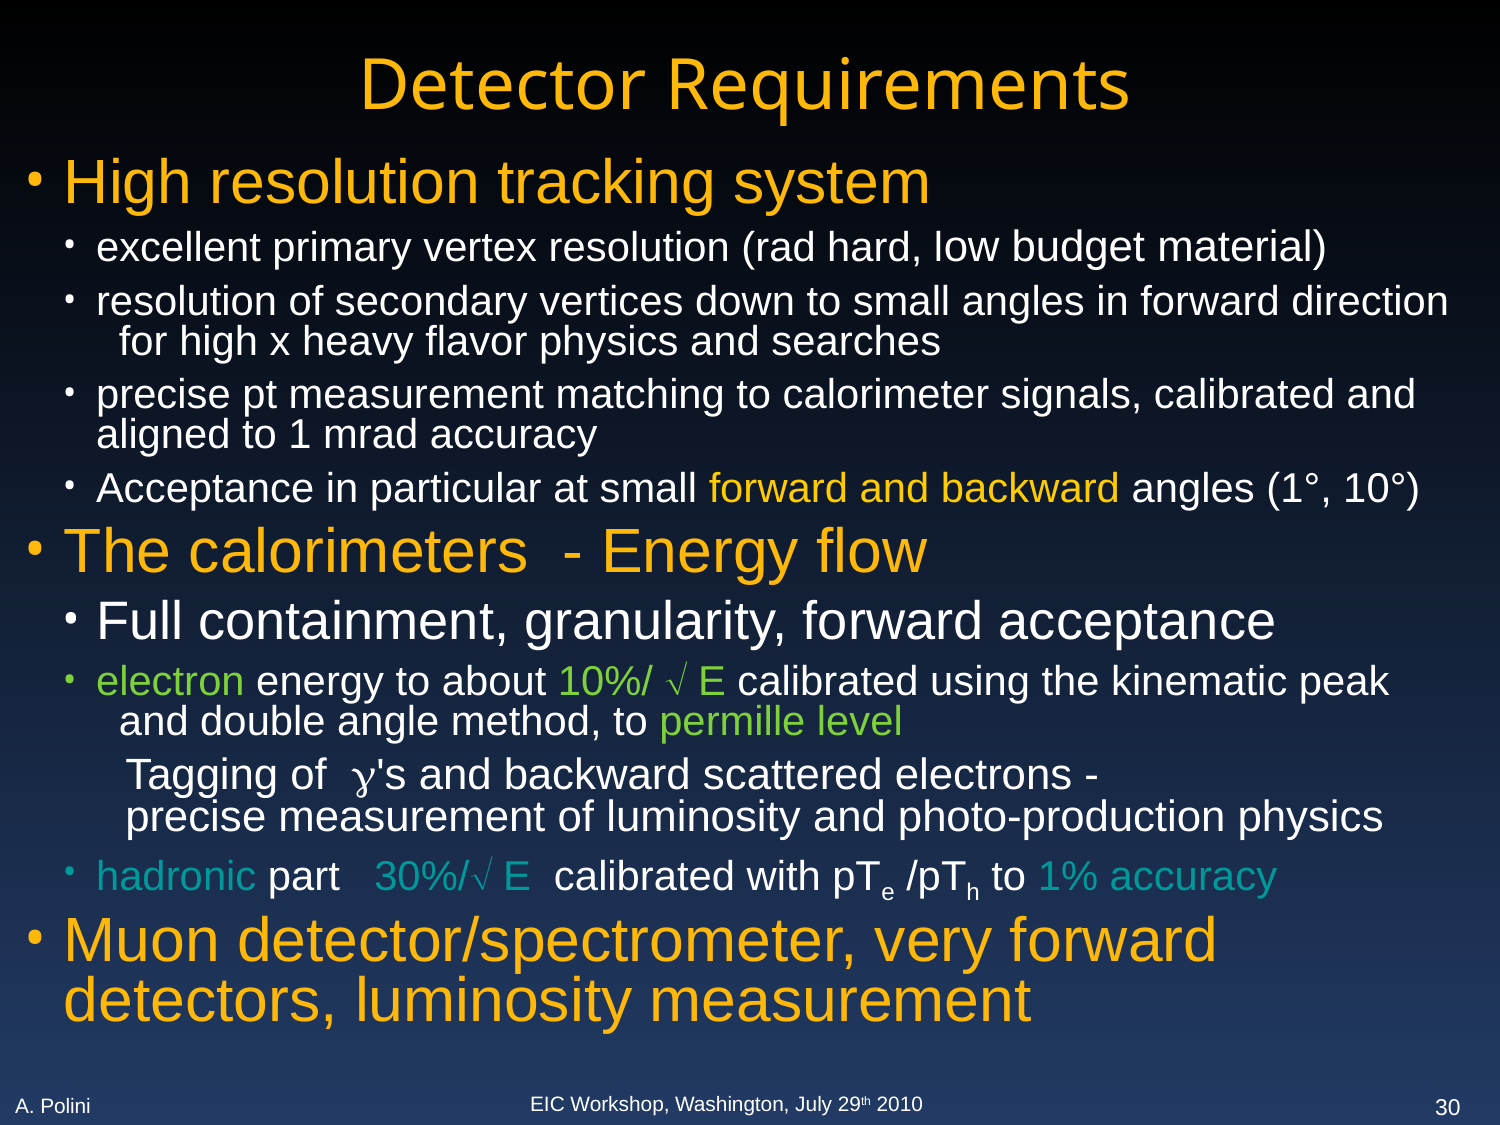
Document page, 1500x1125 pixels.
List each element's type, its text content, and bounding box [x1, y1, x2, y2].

title Detector Requirements [192, 32, 1306, 138]
list High resolution tracking system excellent primary vertex resolution (rad hard, low budget material) resolution of secondary vertices down to small angles in forward direction for high x heavy flavor physics and searches precise pt measurement matching to calorimeter signals, calibrated and aligned to 1 mrad accuracy Acceptance in particular at small forward and backward angles (1°, 10°) The calorimeters - Energy flow Full containment, granularity, forward acceptance electron energy to about 10%/  E calibrated using the kinematic peak and double angle method, to permille level Tagging of 's and backward scattered electrons - precise measurement of luminosity and photo-production physics hadronic part 30%/ E calibrated with pTe /pTh to 1% accuracy Muon detector/spectrometer, very forward detectors, luminosity measurement [17, 148, 1483, 1083]
text_box 30 [1430, 1085, 1466, 1125]
